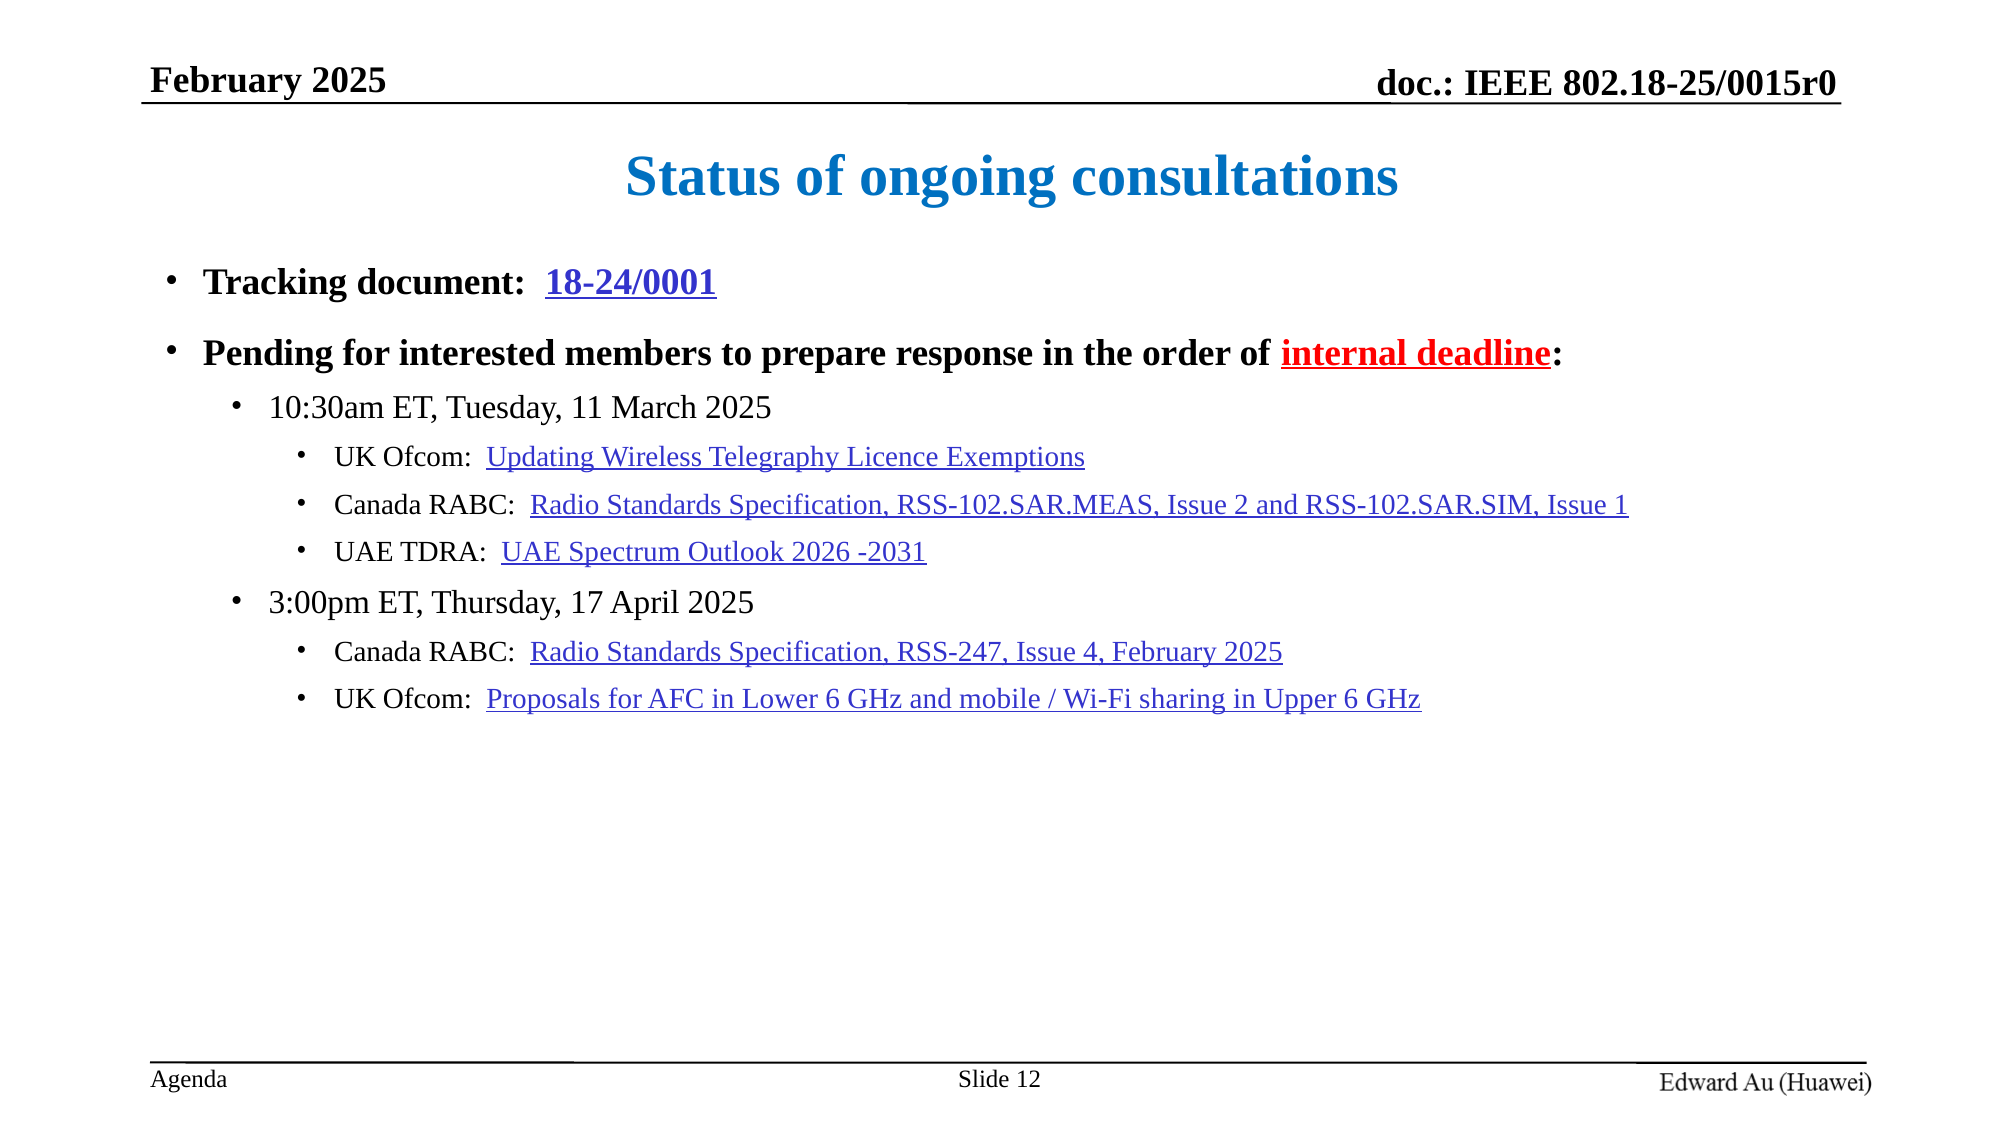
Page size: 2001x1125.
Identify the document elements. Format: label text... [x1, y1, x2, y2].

slide_number Slide 12 [933, 1076, 1067, 1123]
list Tracking document: 18-24/0001 Pending for interested members to prepare response in the order of internal deadline: 10:30am ET, Tuesday, 11 March 2025 UK Ofcom: Updating Wireless Telegraphy Licence Exemptions Canada RABC: Radio Standards Specification, RSS-102.SAR.MEAS, Issue 2 and RSS-102.SAR.SIM, Issue 1 UAE TDRA: UAE Spectrum Outlook 2026 -2031 3:00pm ET, Thursday, 17 April 2025 Canada RABC: Radio Standards Specification, RSS-247, Issue 4, February 2025 UK Ofcom: Proposals for AFC in Lower 6 GHz and mobile / Wi-Fi sharing in Upper 6 GHz [149, 249, 1864, 1076]
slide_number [149, 54, 651, 101]
picture [1174, 1058, 1887, 1113]
title Status of ongoing consultations [162, 99, 1864, 246]
